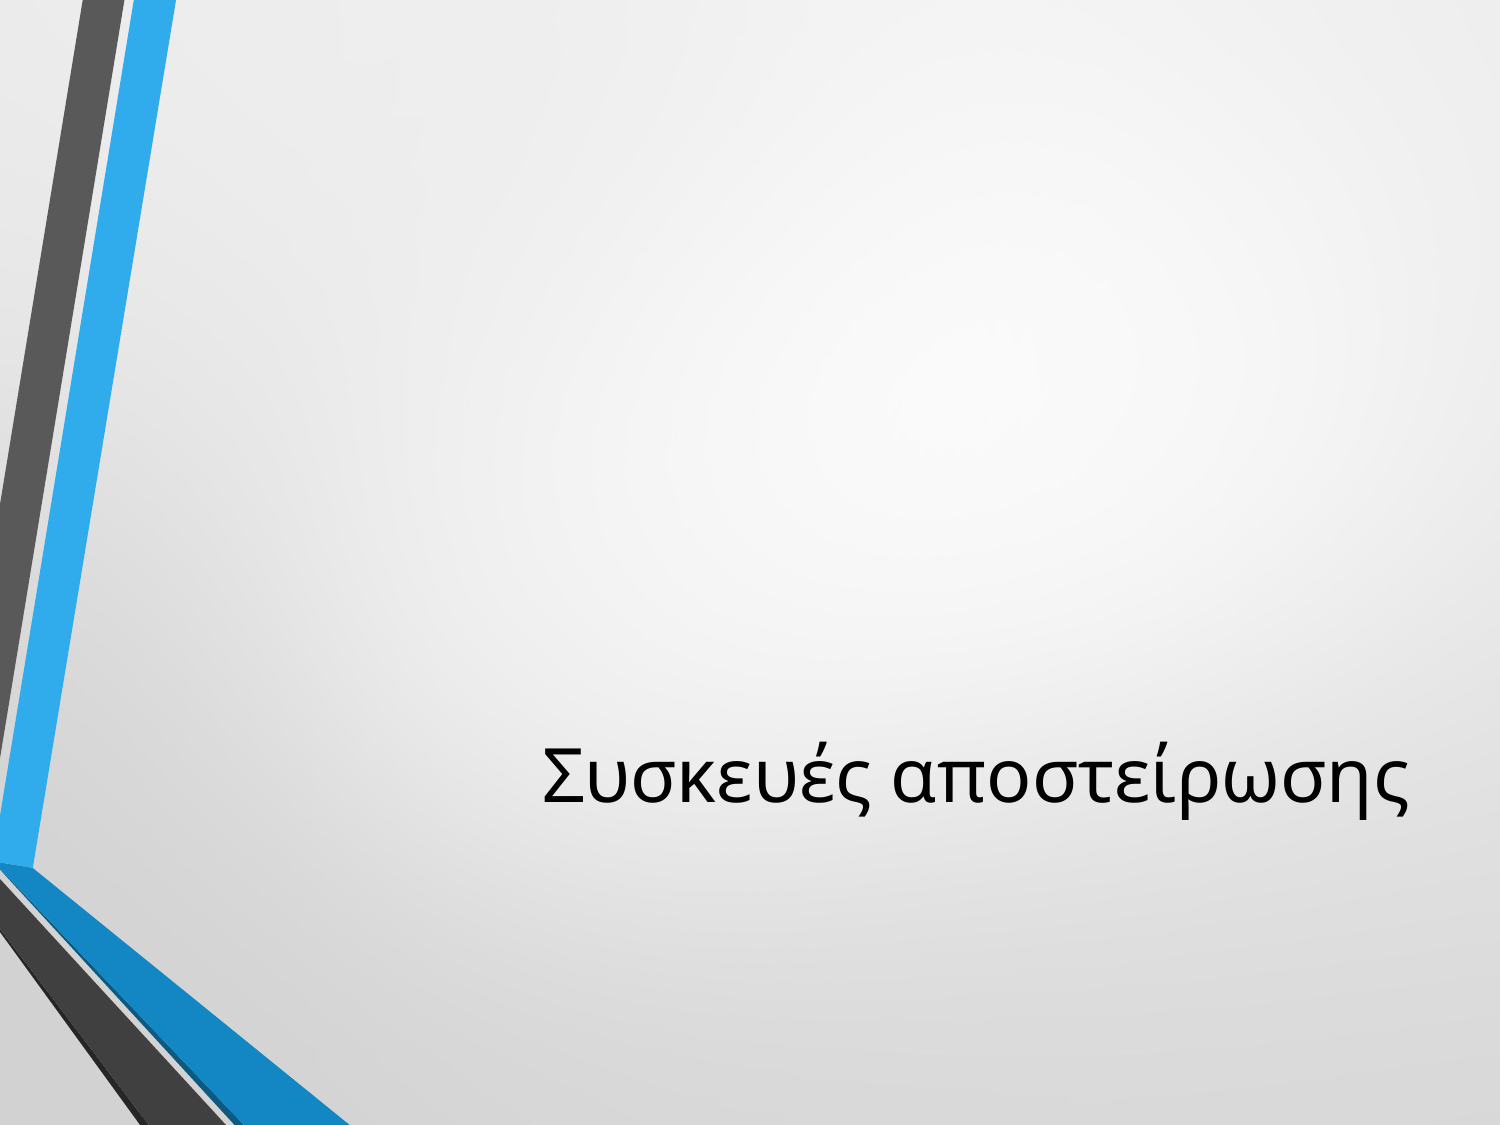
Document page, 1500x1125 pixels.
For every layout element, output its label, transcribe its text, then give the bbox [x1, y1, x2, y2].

title Συσκευές αποστείρωσης [325, 437, 1425, 825]
